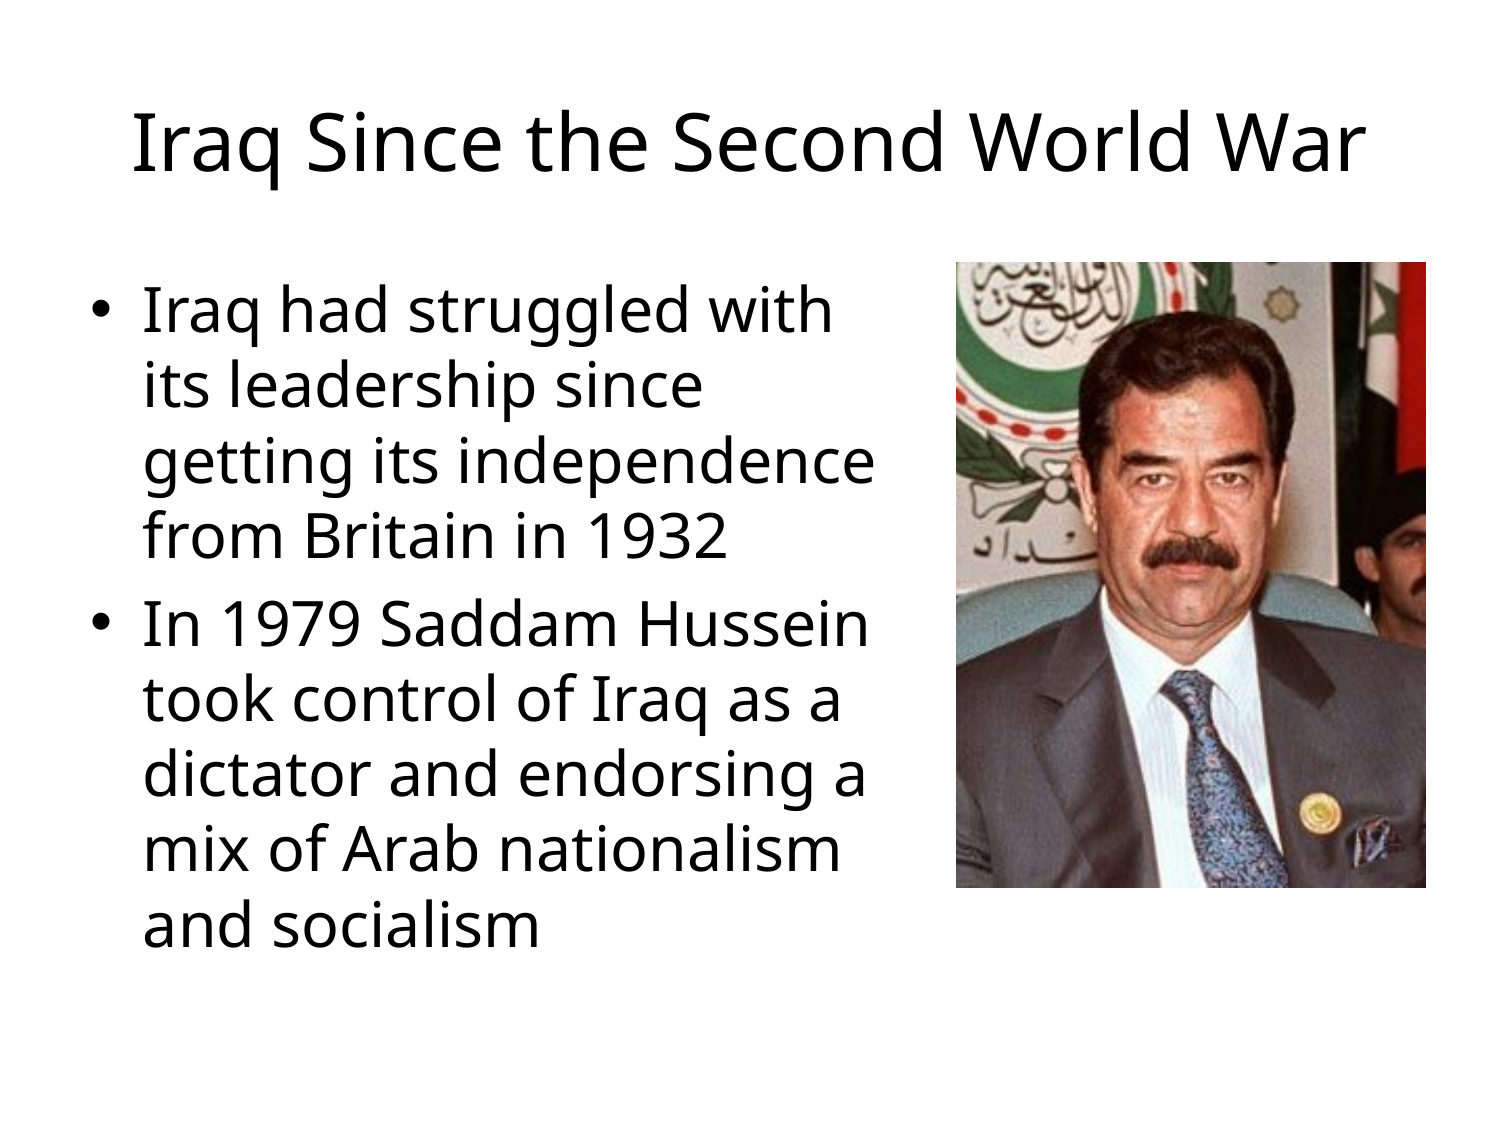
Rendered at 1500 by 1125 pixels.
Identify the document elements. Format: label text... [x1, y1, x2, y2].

picture [955, 262, 1426, 888]
list Iraq had struggled with its leadership since getting its independence from Britain in 1932 In 1979 Saddam Hussein took control of Iraq as a dictator and endorsing a mix of Arab nationalism and socialism [75, 262, 904, 1073]
title Iraq Since the Second World War [75, 45, 1425, 233]
